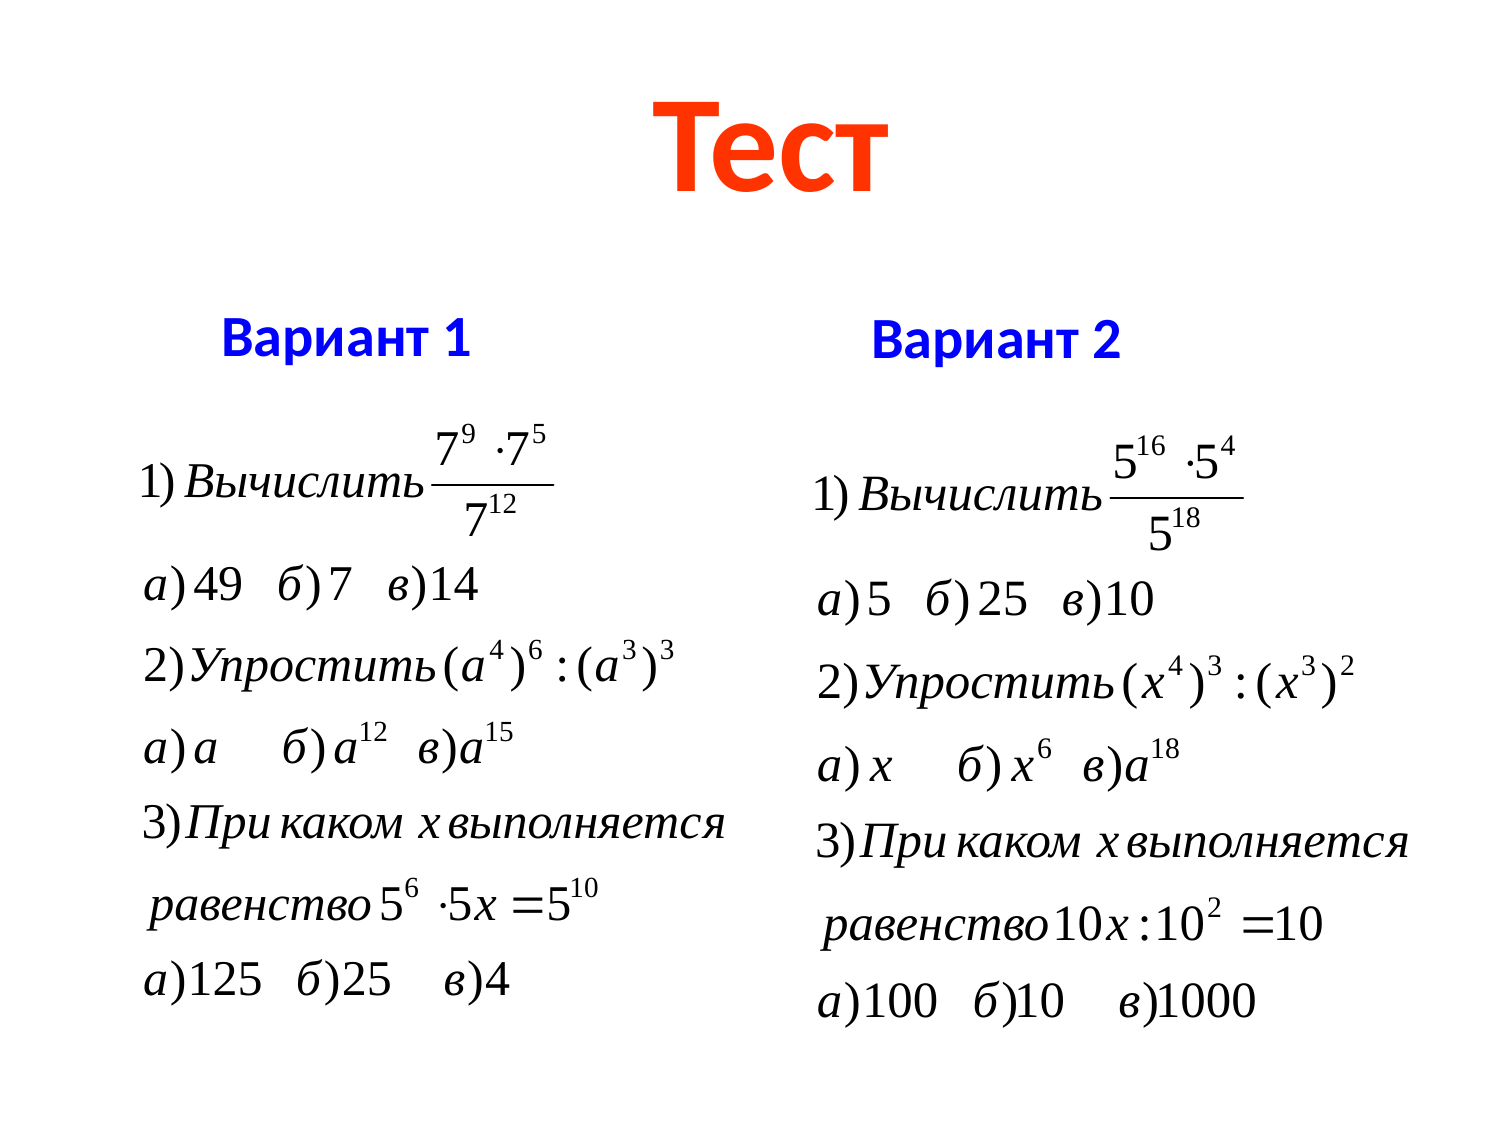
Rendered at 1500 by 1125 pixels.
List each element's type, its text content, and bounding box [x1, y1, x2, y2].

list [135, 408, 745, 1019]
text_box Вариант 1 [206, 290, 644, 376]
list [808, 420, 1429, 1041]
title Тест [171, 42, 1371, 231]
text_box Вариант 2 [856, 293, 1294, 378]
